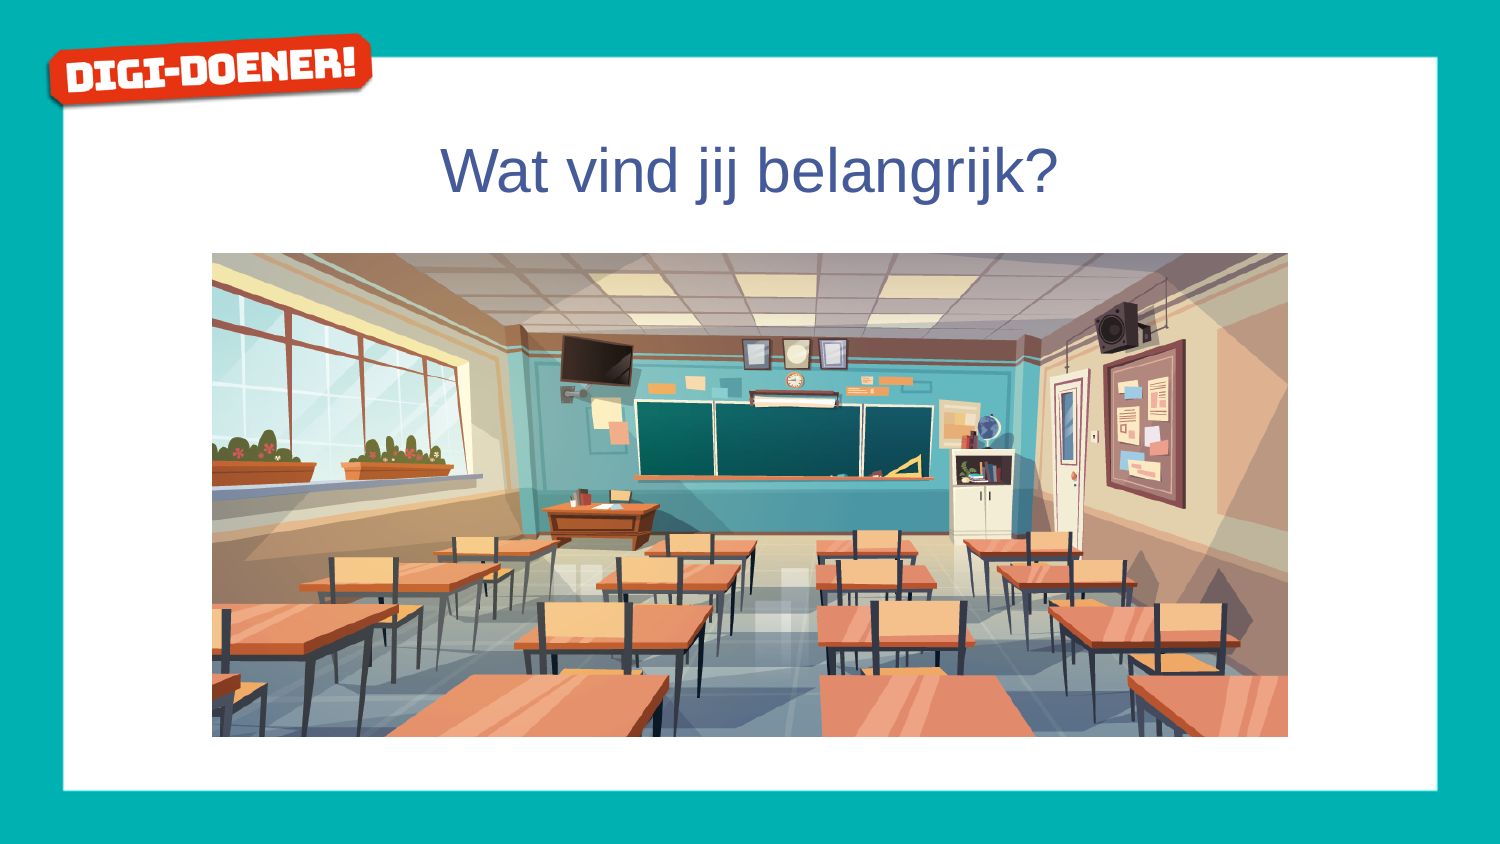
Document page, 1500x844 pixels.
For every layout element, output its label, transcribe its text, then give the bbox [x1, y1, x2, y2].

text_box Wat vind jij belangrijk? [131, 115, 1369, 226]
picture [0, 0, 1500, 844]
